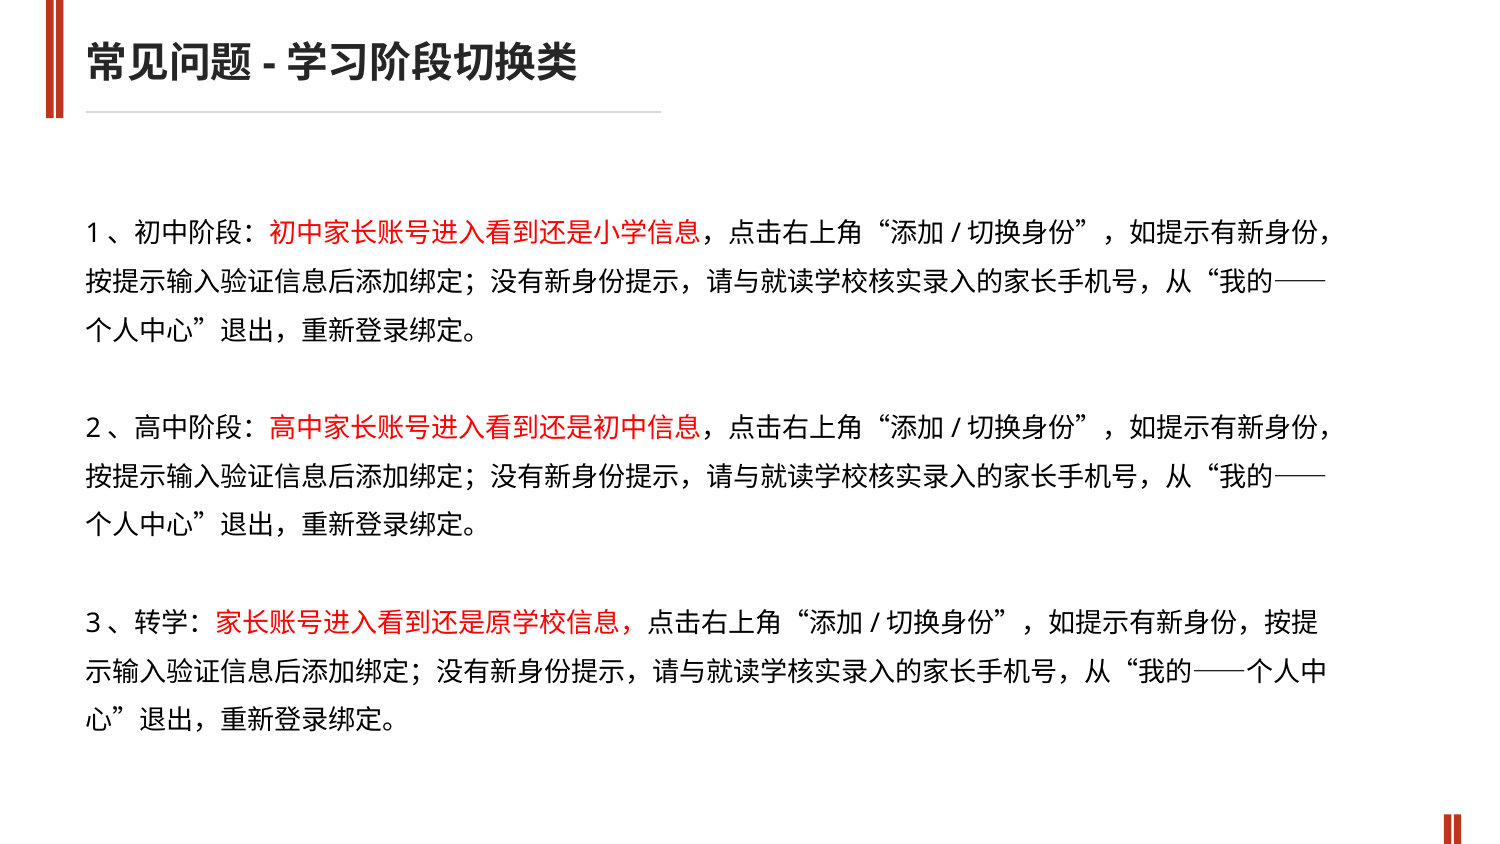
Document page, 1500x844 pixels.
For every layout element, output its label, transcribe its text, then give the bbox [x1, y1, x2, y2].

text_box 常见问题-学习阶段切换类 [70, 28, 706, 93]
text_box 1、初中阶段：初中家长账号进入看到还是小学信息，点击右上角“添加/切换身份”，如提示有新身份，按提示输入验证信息后添加绑定；没有新身份提示，请与就读学校核实录入的家长手机号，从“我的——个人中心”退出，重新登录绑定。 2、高中阶段：高中家长账号进入看到还是初中信息，点击右上角“添加/切换身份”，如提示有新身份，按提示输入验证信息后添加绑定；没有新身份提示，请与就读学校核实录入的家长手机号，从“我的——个人中心”退出，重新登录绑定。 3、转学：家长账号进入看到还是原学校信息，点击右上角“添加/切换身份”，如提示有新身份，按提示输入验证信息后添加绑定；没有新身份提示，请与就读学核实录入的家长手机号，从“我的——个人中心”退出，重新登录绑定。 [70, 192, 1348, 774]
